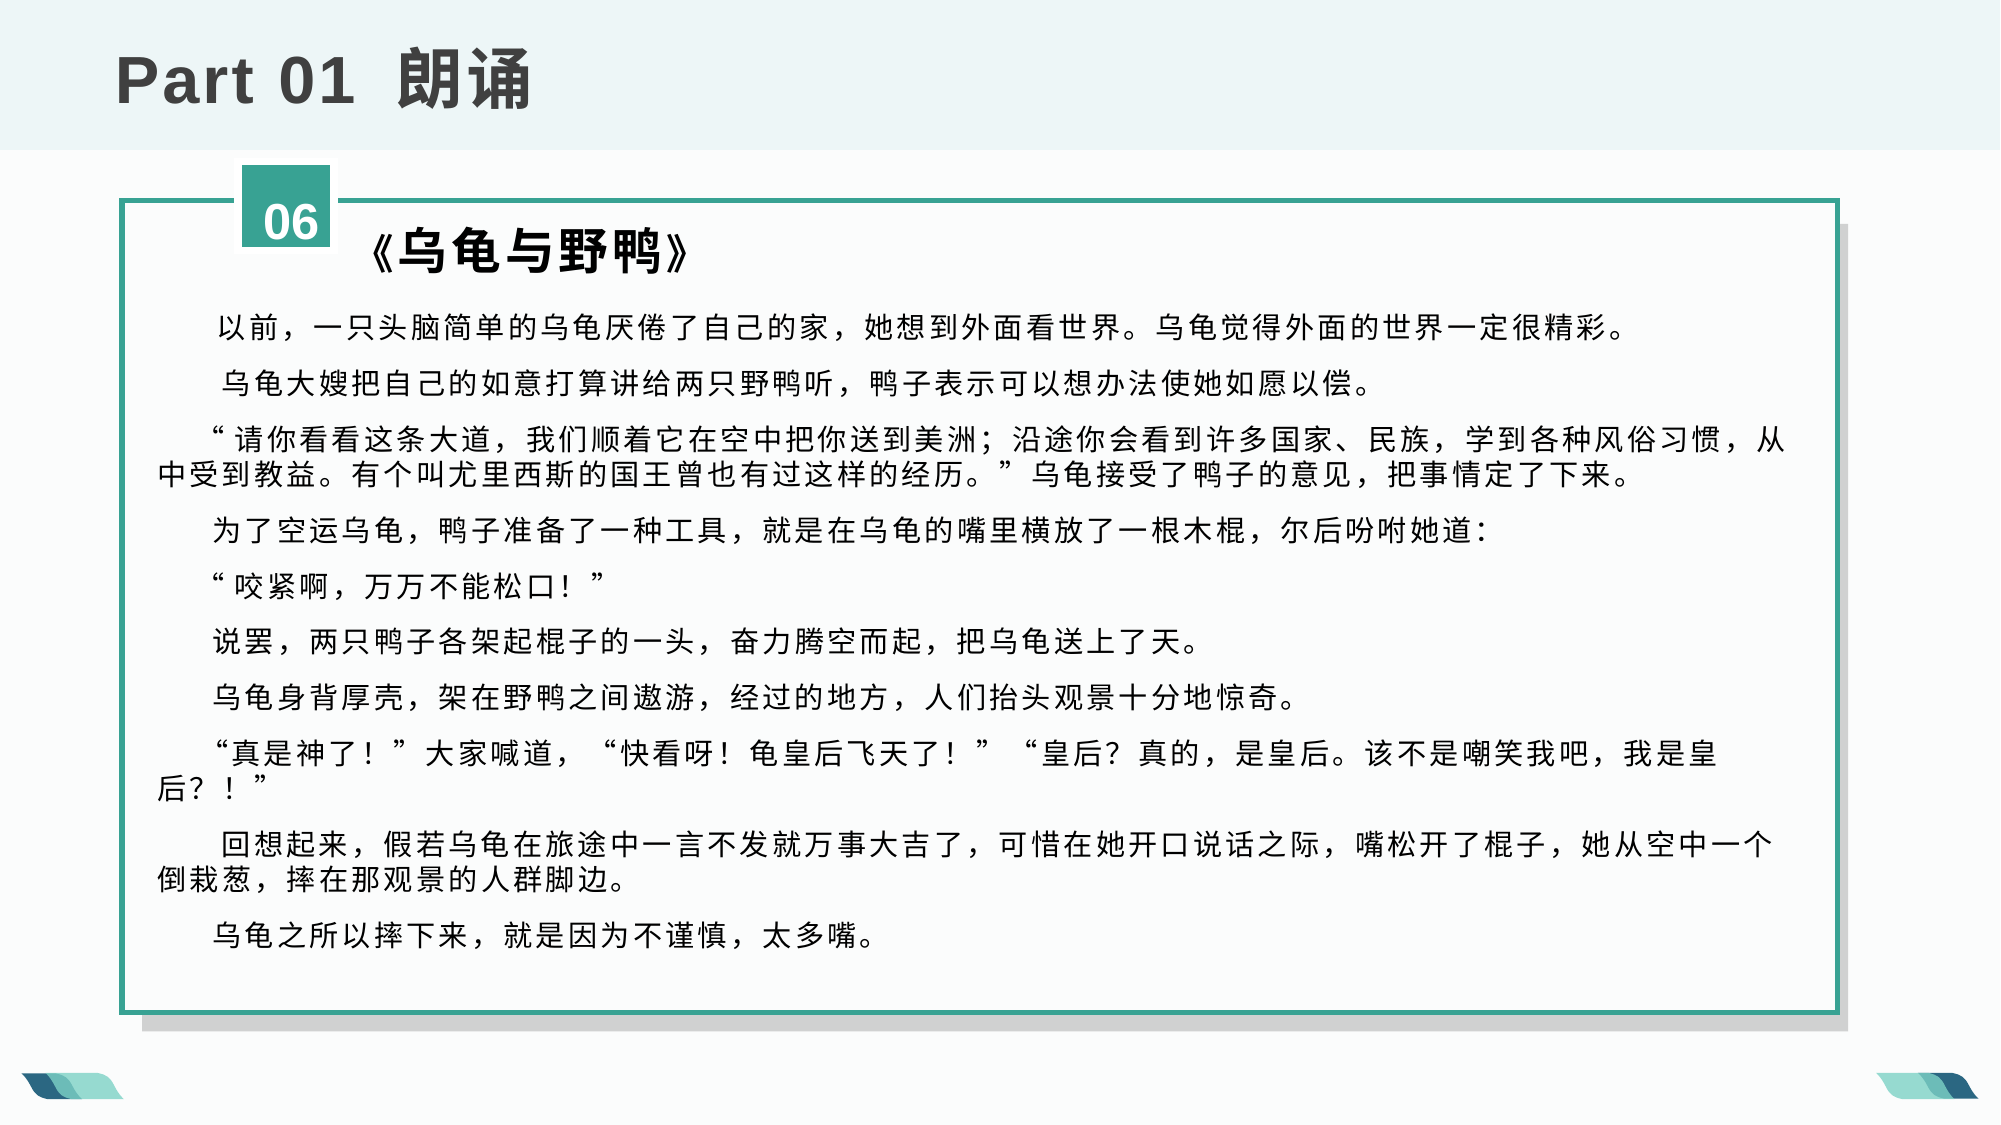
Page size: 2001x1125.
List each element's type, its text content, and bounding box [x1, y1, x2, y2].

text_box [237, 160, 335, 252]
text_box [121, 199, 1838, 1013]
text_box [0, 0, 2000, 151]
text_box Part 01 朗诵 [99, 25, 1901, 125]
text_box 以前，一只头脑简单的乌龟厌倦了自己的家，她想到外面看世界。乌龟觉得外面的世界一定很精彩。 乌龟大嫂把自己的如意打算讲给两只野鸭听，鸭子表示可以想办法使她如愿以偿。 “请你看看这条大道，我们顺着它在空中把你送到美洲；沿途你会看到许多国家、民族，学到各种风俗习惯，从中受到教益。有个叫尤里西斯的国王曾也有过这样的经历。”乌龟接受了鸭子的意见，把事情定了下来。 为了空运乌龟，鸭子准备了一种工具，就是在乌龟的嘴里横放了一根木棍，尔后吩咐她道： “咬紧啊，万万不能松口！” 说罢，两只鸭子各架起棍子的一头，奋力腾空而起，把乌龟送上了天。 乌龟身背厚壳，架在野鸭之间遨游，经过的地方，人们抬头观景十分地惊奇。 “真是神了！”大家喊道，“快看呀！龟皇后飞天了！”“皇后？真的，是皇后。该不是嘲笑我吧，我是皇后？！” 回想起来，假若乌龟在旅途中一言不发就万事大吉了，可惜在她开口说话之际，嘴松开了棍子，她从空中一个倒栽葱，摔在那观景的人群脚边。 乌龟之所以摔下来，就是因为不谨慎，太多嘴。 [142, 309, 1819, 1035]
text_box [21, 1072, 1979, 1100]
text_box 06 [247, 169, 335, 266]
text_box [1819, 223, 1849, 1032]
text_box 《乌龟与野鸭》 [337, 199, 1012, 280]
